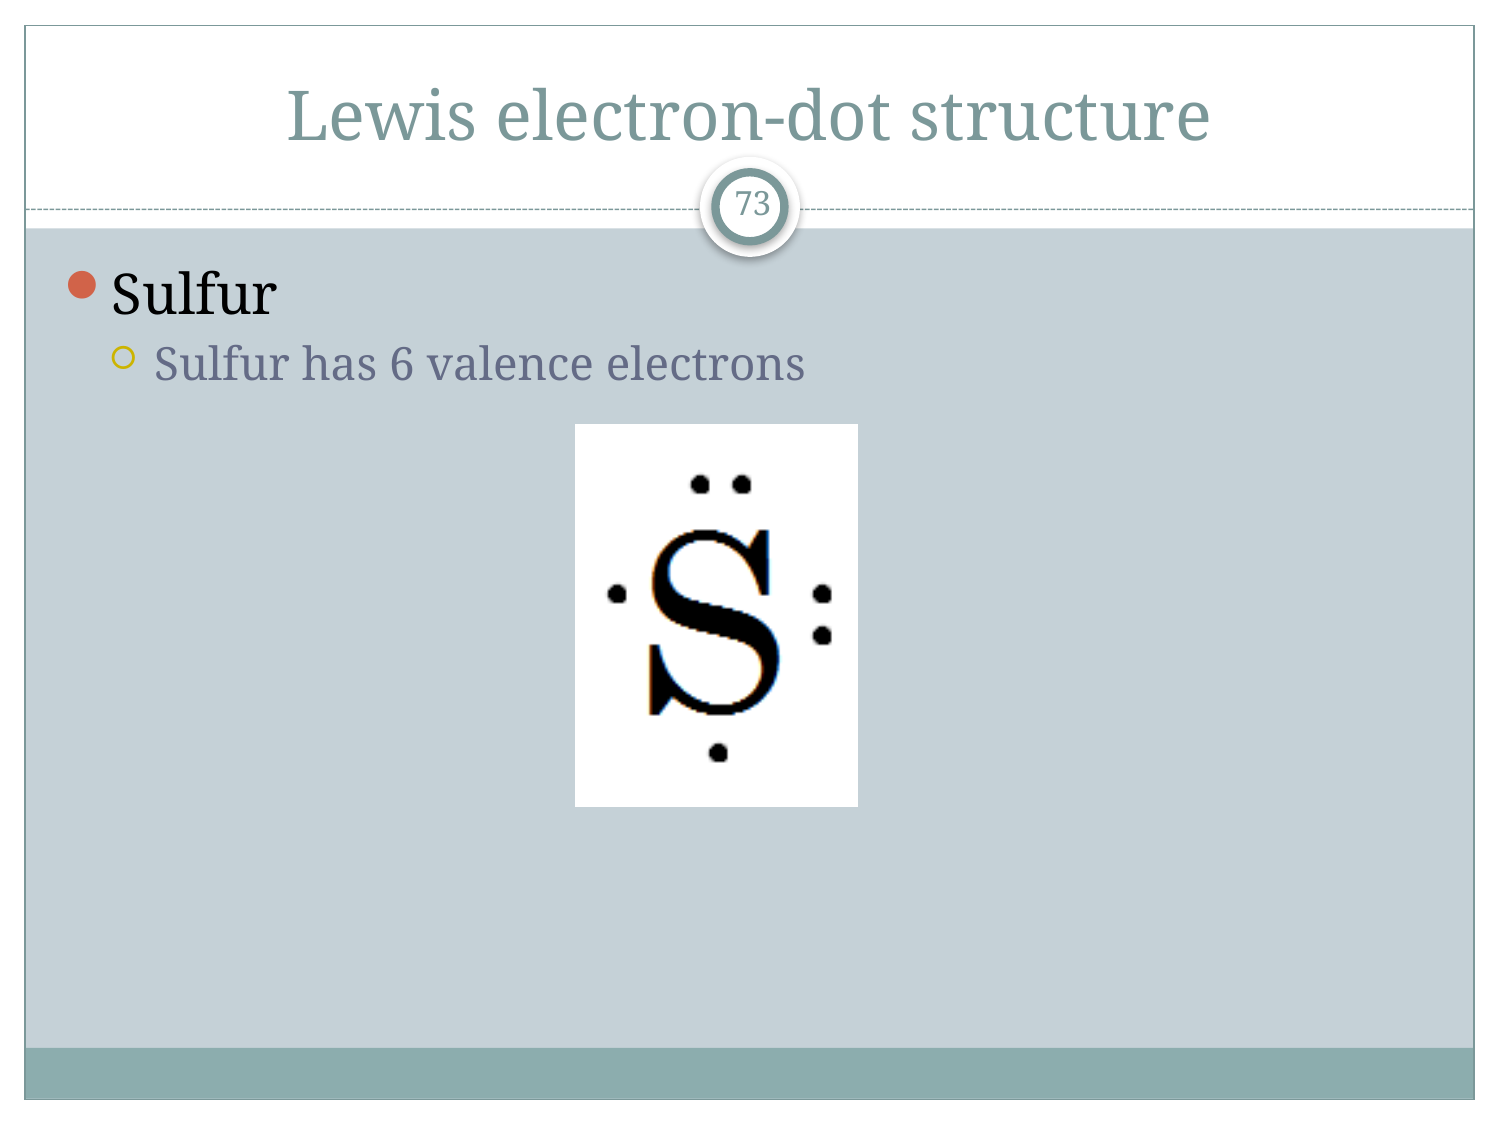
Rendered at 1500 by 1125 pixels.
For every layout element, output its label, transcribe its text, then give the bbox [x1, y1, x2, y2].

slide_number 73 [715, 168, 791, 241]
list Sulfur Sulfur has 6 valence electrons [49, 250, 1445, 1001]
picture [574, 424, 859, 807]
title Lewis electron-dot structure [49, 37, 1450, 162]
